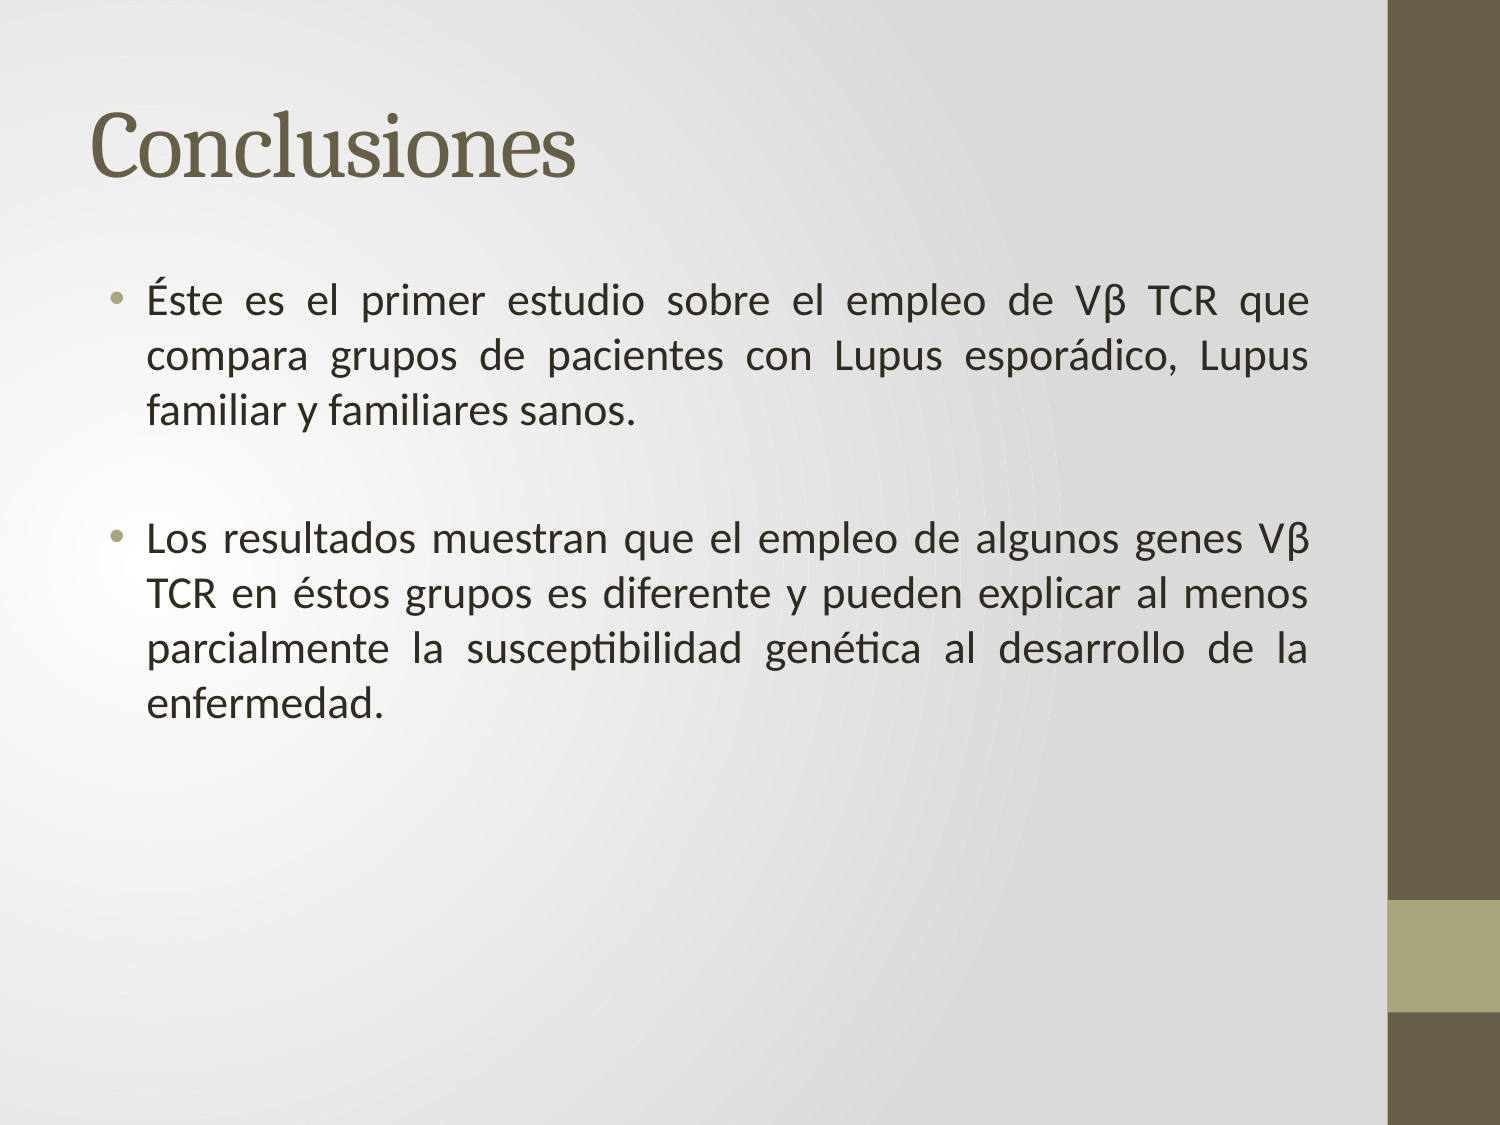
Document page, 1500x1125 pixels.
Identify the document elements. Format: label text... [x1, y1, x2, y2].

title Conclusiones [75, 45, 1325, 233]
list Éste es el primer estudio sobre el empleo de Vβ TCR que compara grupos de pacientes con Lupus esporádico, Lupus familiar y familiares sanos. Los resultados muestran que el empleo de algunos genes Vβ TCR en éstos grupos es diferente y pueden explicar al menos parcialmente la susceptibilidad genética al desarrollo de la enfermedad. [75, 262, 1325, 1050]
